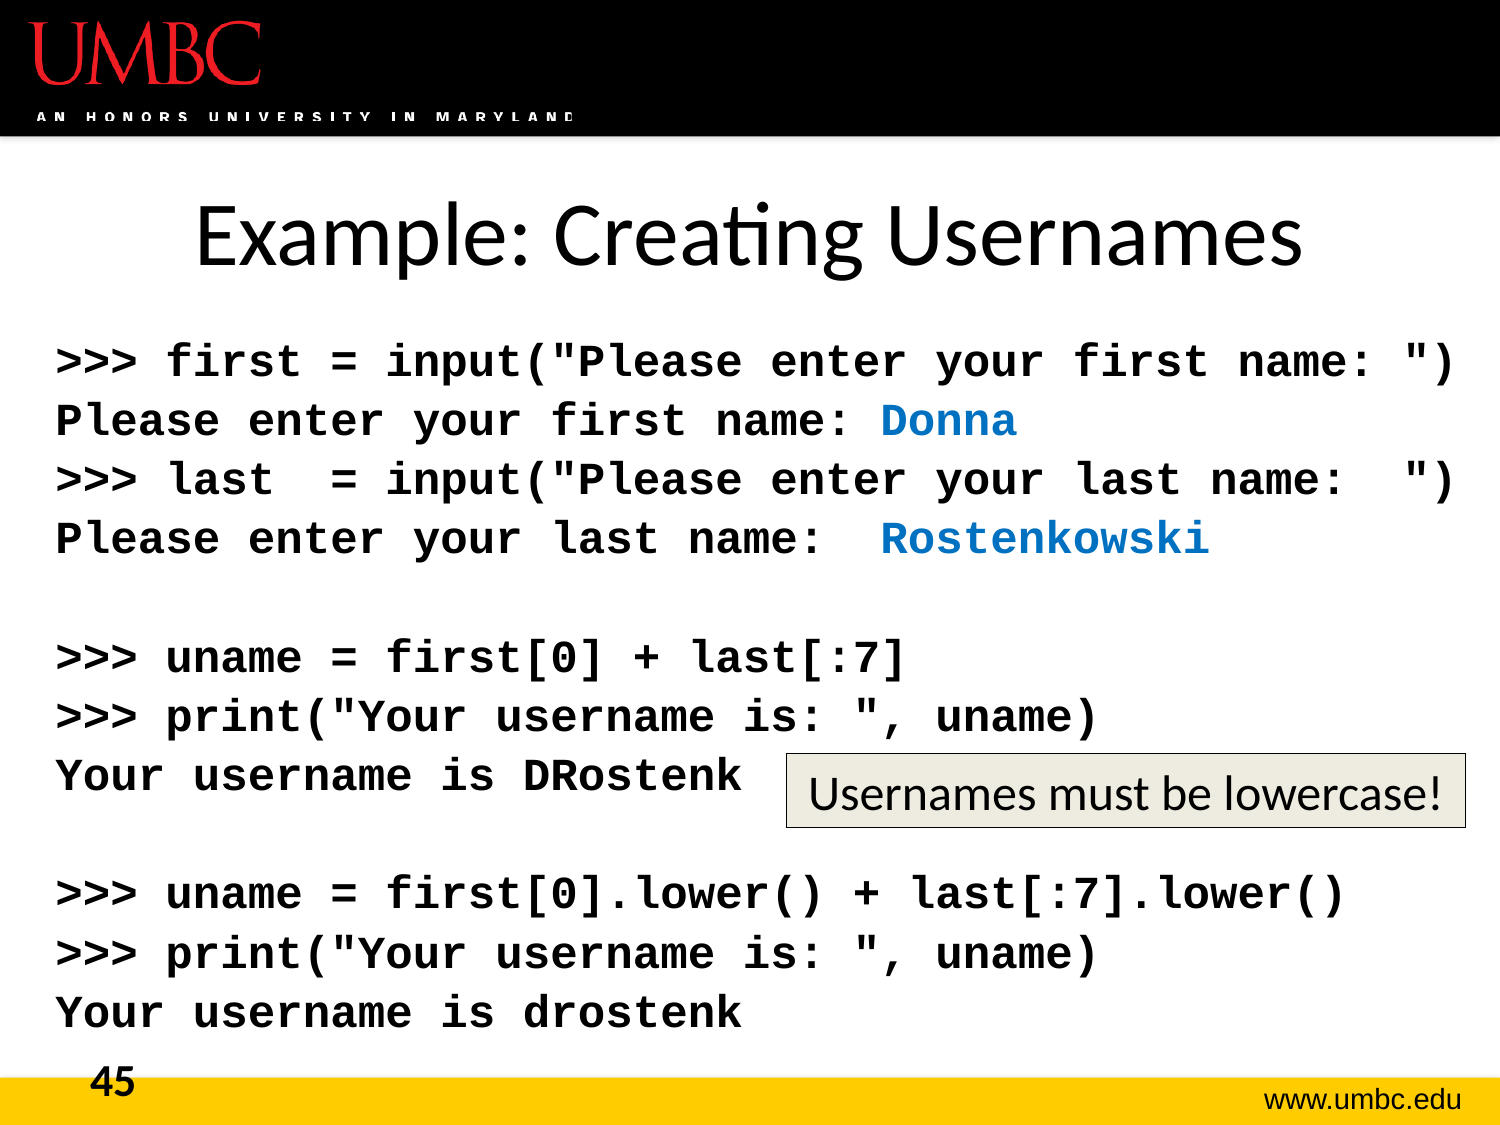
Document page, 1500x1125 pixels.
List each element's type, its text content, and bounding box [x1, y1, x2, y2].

list >>> first = input("Please enter your first name: ") Please enter your first name: Donna >>> last = input("Please enter your last name: ") Please enter your last name: Rostenkowski >>> uname = first[0] + last[:7] >>> print("Your username is: ", uname) Your username is DRostenk >>> uname = first[0].lower() + last[:7].lower() >>> print("Your username is: ", uname) Your username is drostenk [40, 323, 1500, 1043]
title Example: Creating Usernames [75, 135, 1425, 323]
text_box Usernames must be lowercase! [786, 753, 1466, 828]
slide_number 45 [75, 1042, 425, 1103]
